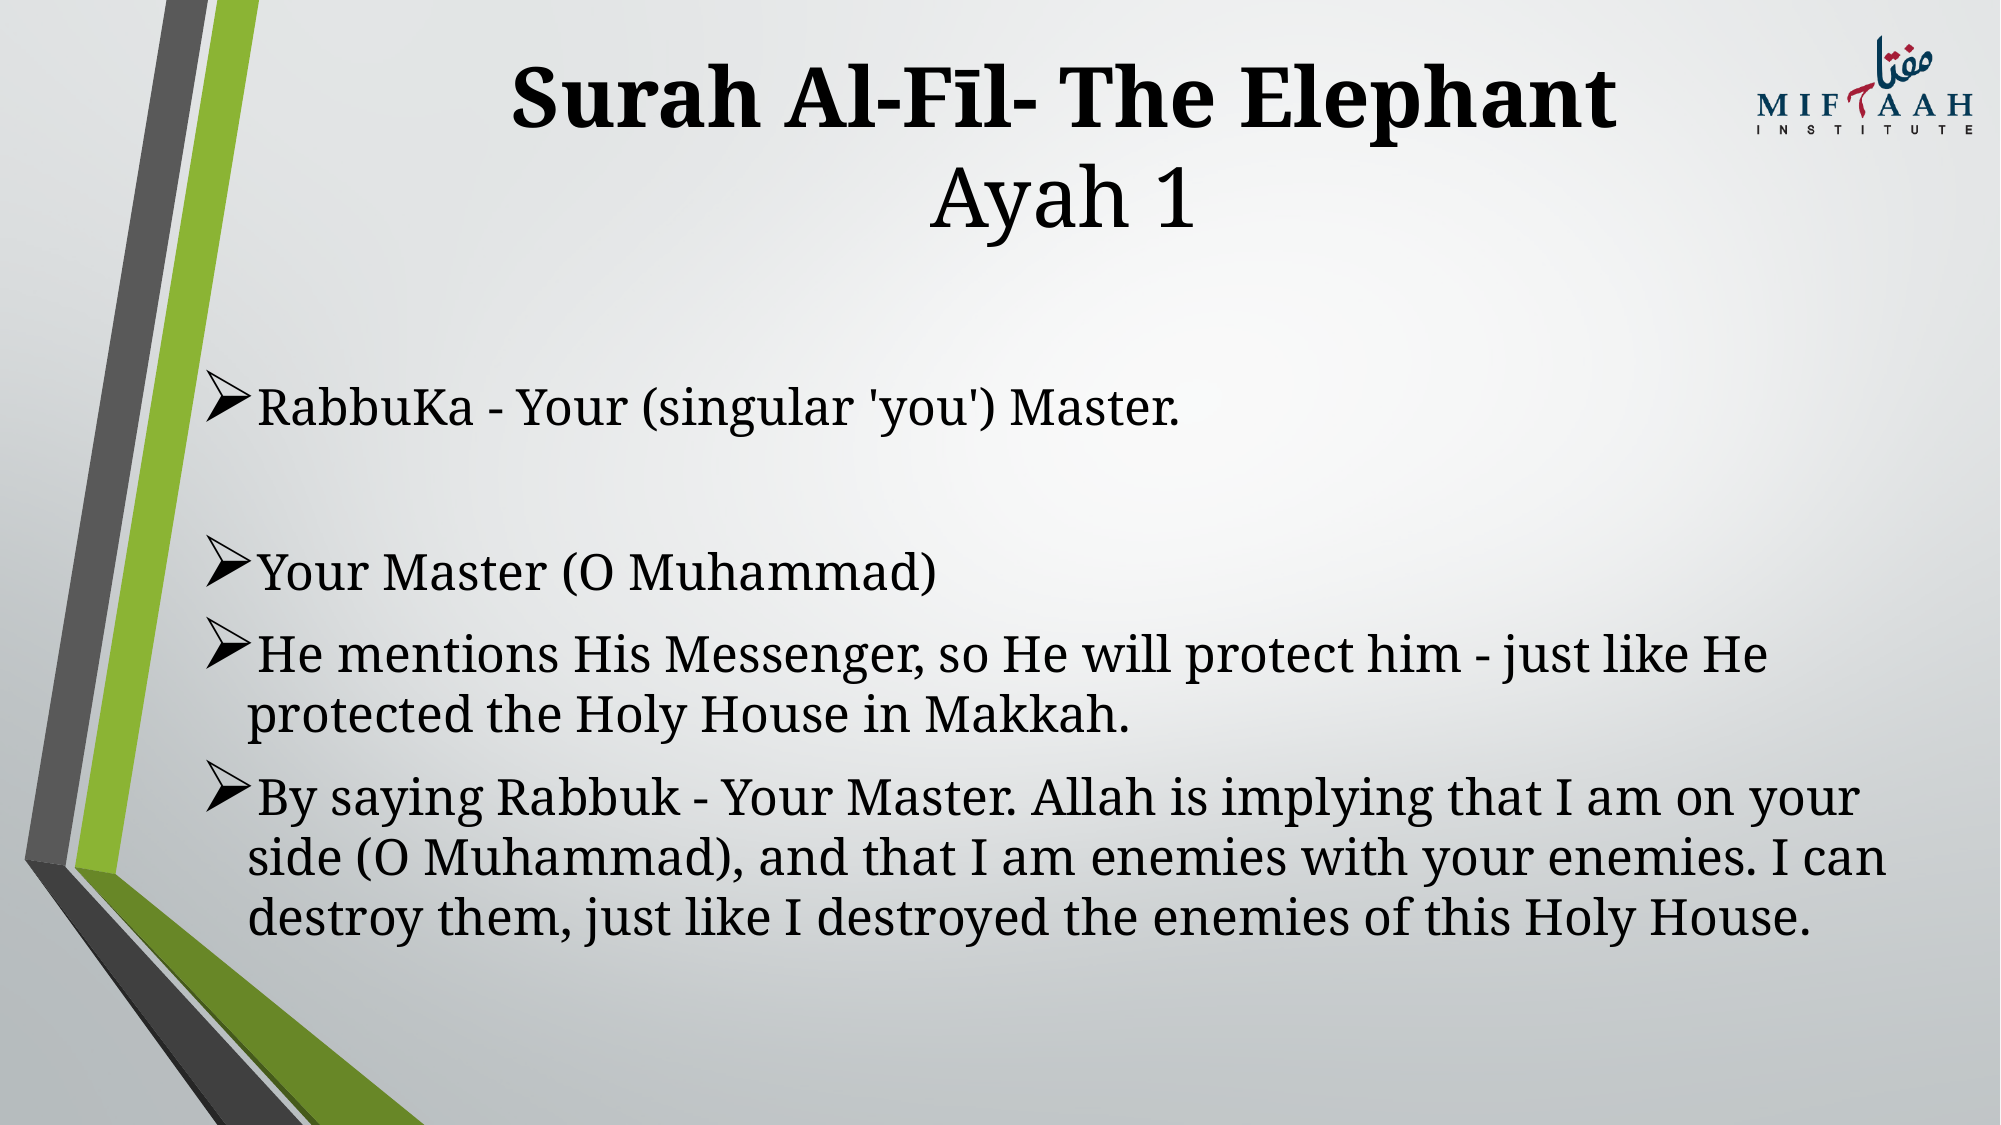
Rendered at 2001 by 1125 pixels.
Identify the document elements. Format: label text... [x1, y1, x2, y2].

list RabbuKa - Your (singular 'you') Master. Your Master (O Muhammad) He mentions His Messenger, so He will protect him - just like He protected the Holy House in Makkah. By saying Rabbuk - Your Master. Allah is implying that I am on your side (O Muhammad), and that I am enemies with your enemies. I can destroy them, just like I destroyed the enemies of this Holy House. [185, 268, 1946, 1053]
picture [1729, 0, 2000, 170]
title Surah Al-Fīl- The Elephant Ayah 1 [243, 0, 1887, 268]
